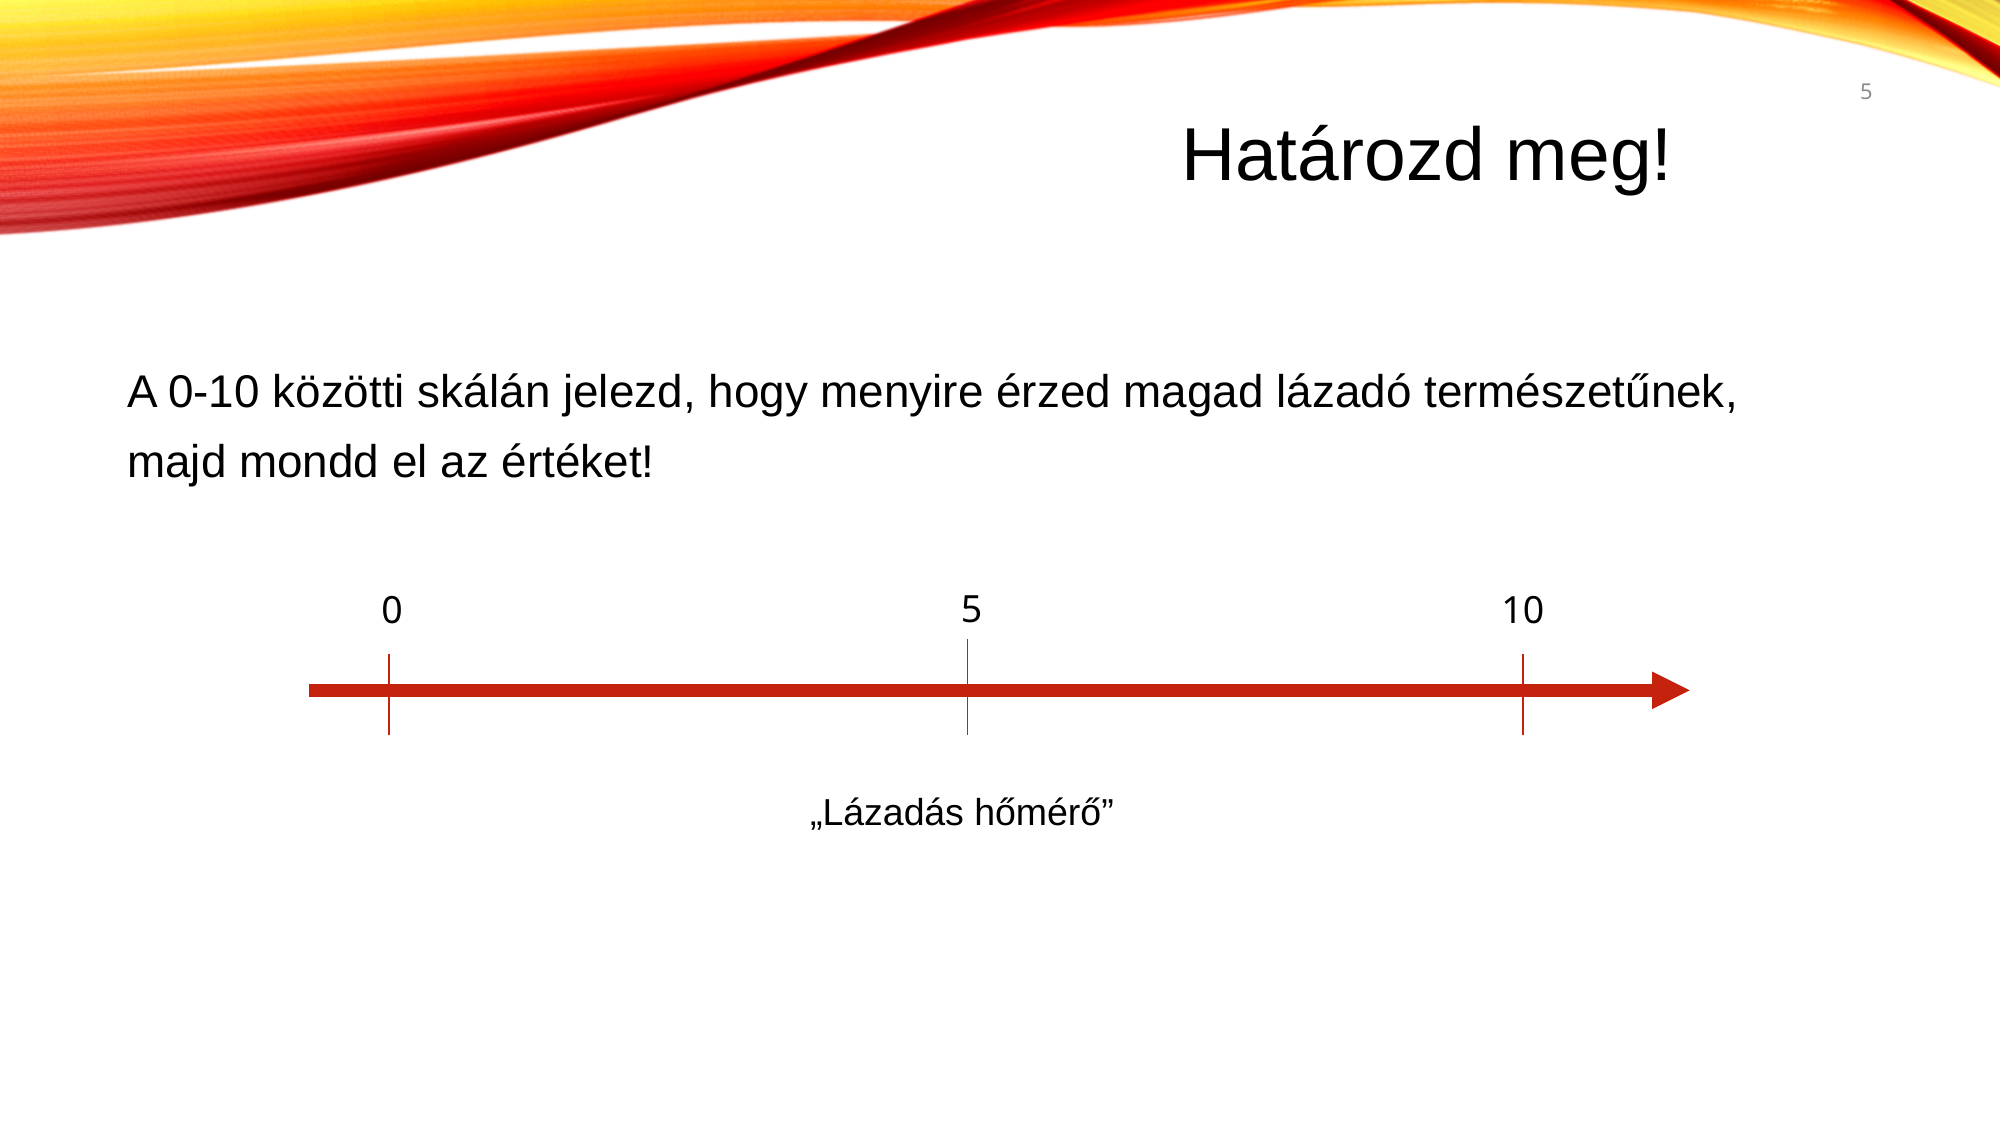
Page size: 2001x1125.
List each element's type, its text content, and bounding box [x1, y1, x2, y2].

text_box 5 [946, 577, 989, 638]
slide_number 5 [1437, 62, 1888, 123]
text_box Határozd meg! [1166, 98, 1709, 203]
text_box 10 [1486, 578, 1560, 639]
list A 0-10 közötti skálán jelezd, hogy menyire érzed magad lázadó természetűnek, majd mondd el az értéket! [112, 360, 1888, 519]
text_box 0 [366, 578, 411, 639]
picture [0, 0, 2000, 237]
text_box „Lázadás hőmérő” [795, 780, 1140, 841]
